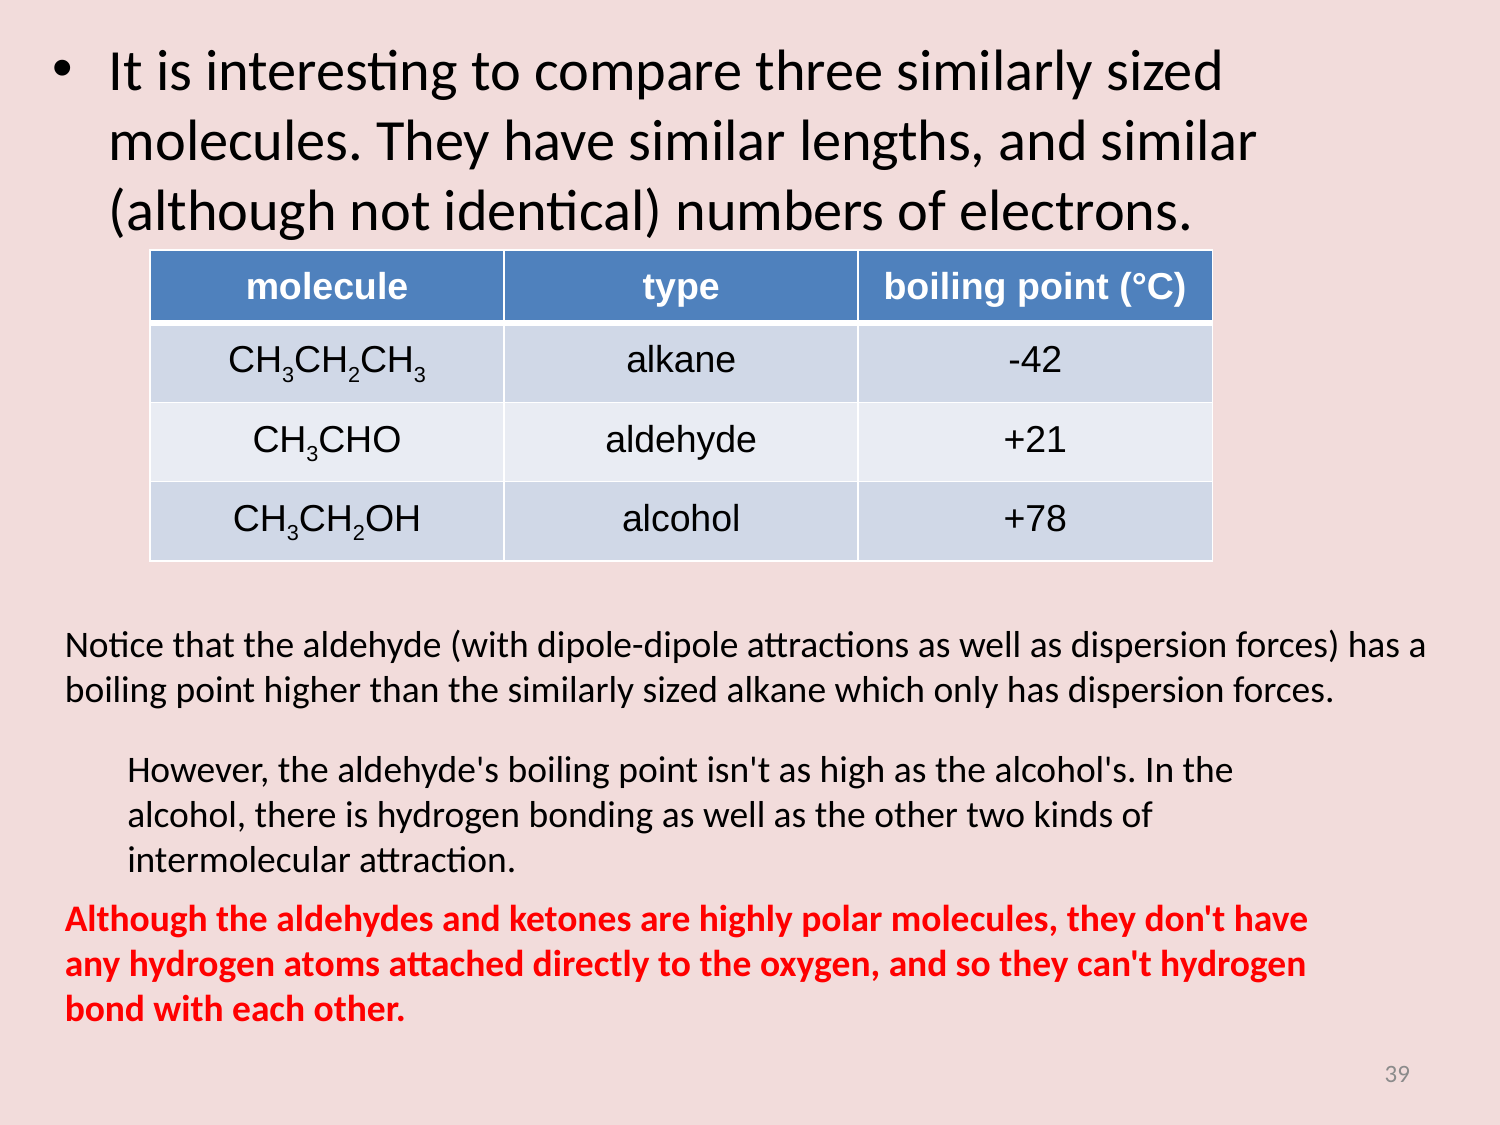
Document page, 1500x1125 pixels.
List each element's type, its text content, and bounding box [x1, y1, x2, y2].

table_cell CH3CHO [151, 403, 503, 481]
text_box Notice that the aldehyde (with dipole-dipole attractions as well as dispersion forces) has a boiling point higher than the similarly sized alkane which only has dispersion forces. [49, 612, 1463, 718]
table_header boiling point (°C) [859, 251, 1212, 320]
text_box Although the aldehydes and ketones are highly polar molecules, they don't have any hydrogen atoms attached directly to the oxygen, and so they can't hydrogen bond with each other. [50, 886, 1350, 1037]
table_cell alkane [505, 326, 857, 402]
table_cell -42 [859, 326, 1212, 402]
table_cell +21 [859, 403, 1212, 481]
table_header type [505, 251, 857, 320]
table_cell alcohol [505, 482, 857, 560]
table_header molecule [151, 251, 503, 320]
table_cell CH3CH2CH3 [151, 326, 503, 402]
text_box However, the aldehyde's boiling point isn't as high as the alcohol's. In the alcohol, there is hydrogen bonding as well as the other two kinds of intermolecular attraction. [112, 737, 1288, 886]
table_cell +78 [859, 482, 1212, 560]
list It is interesting to compare three similarly sized molecules. They have similar lengths, and similar (although not identical) numbers of electrons. [37, 24, 1425, 1005]
slide_number 39 [1074, 1042, 1425, 1103]
table_cell CH3CH2OH [151, 482, 503, 560]
table_cell aldehyde [505, 403, 857, 481]
